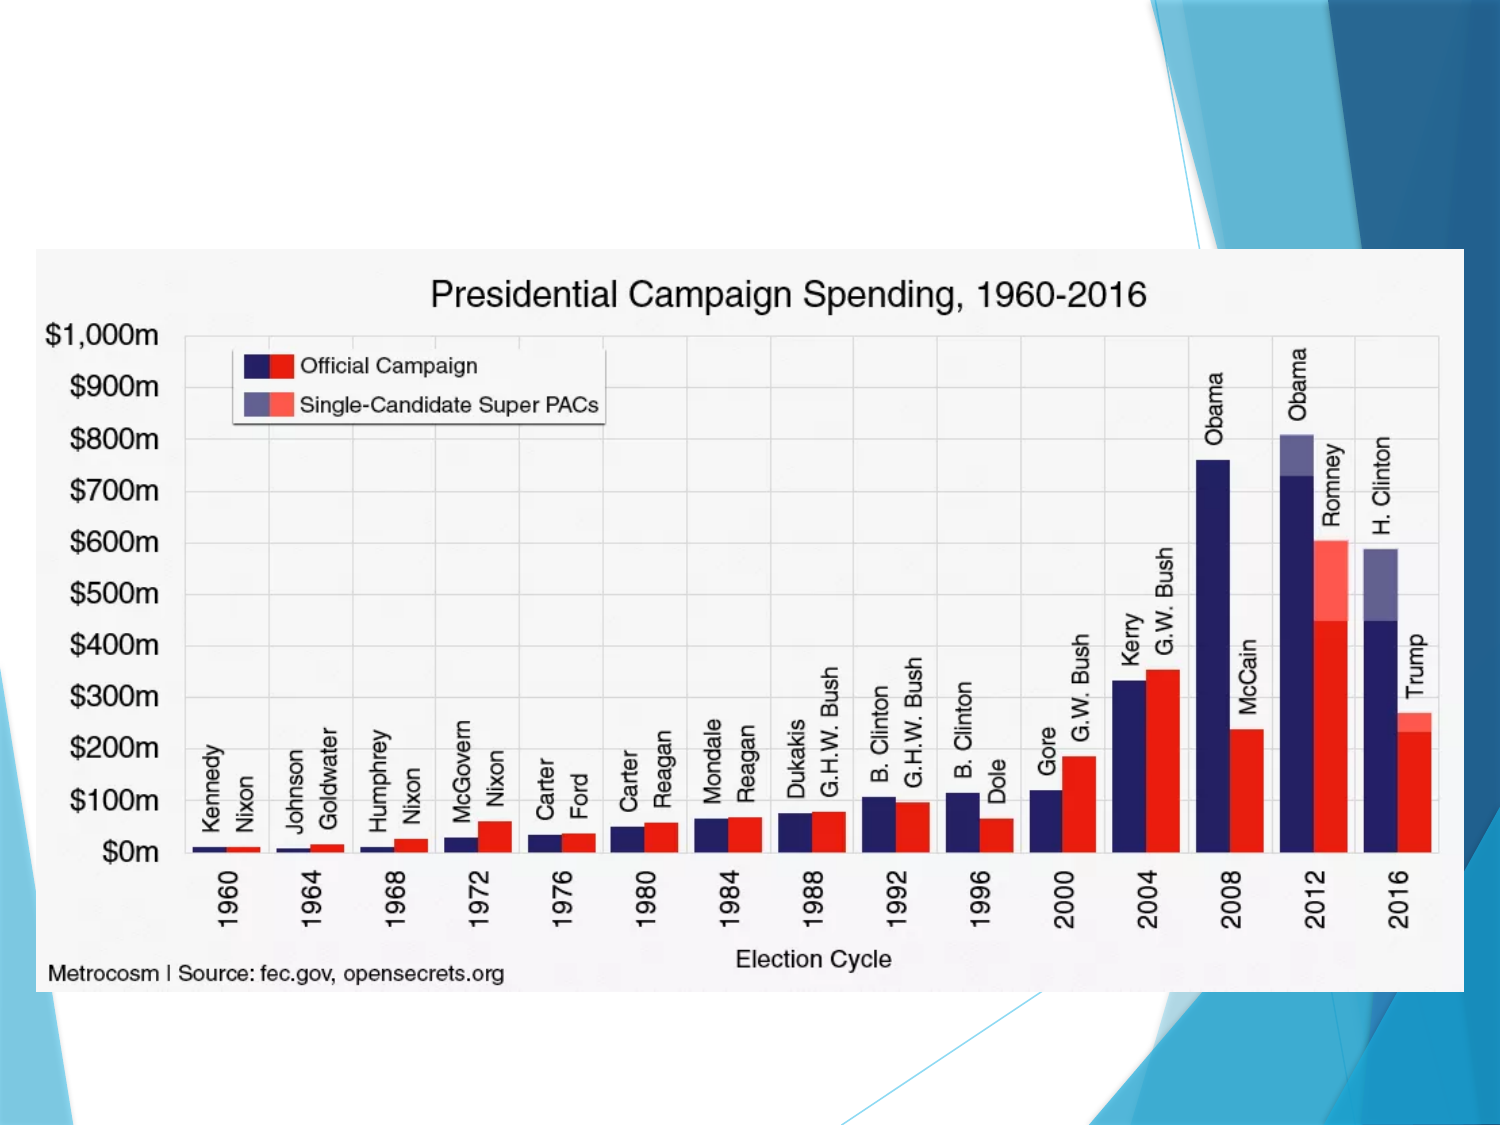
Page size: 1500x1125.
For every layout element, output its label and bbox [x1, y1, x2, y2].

picture [36, 249, 1464, 992]
